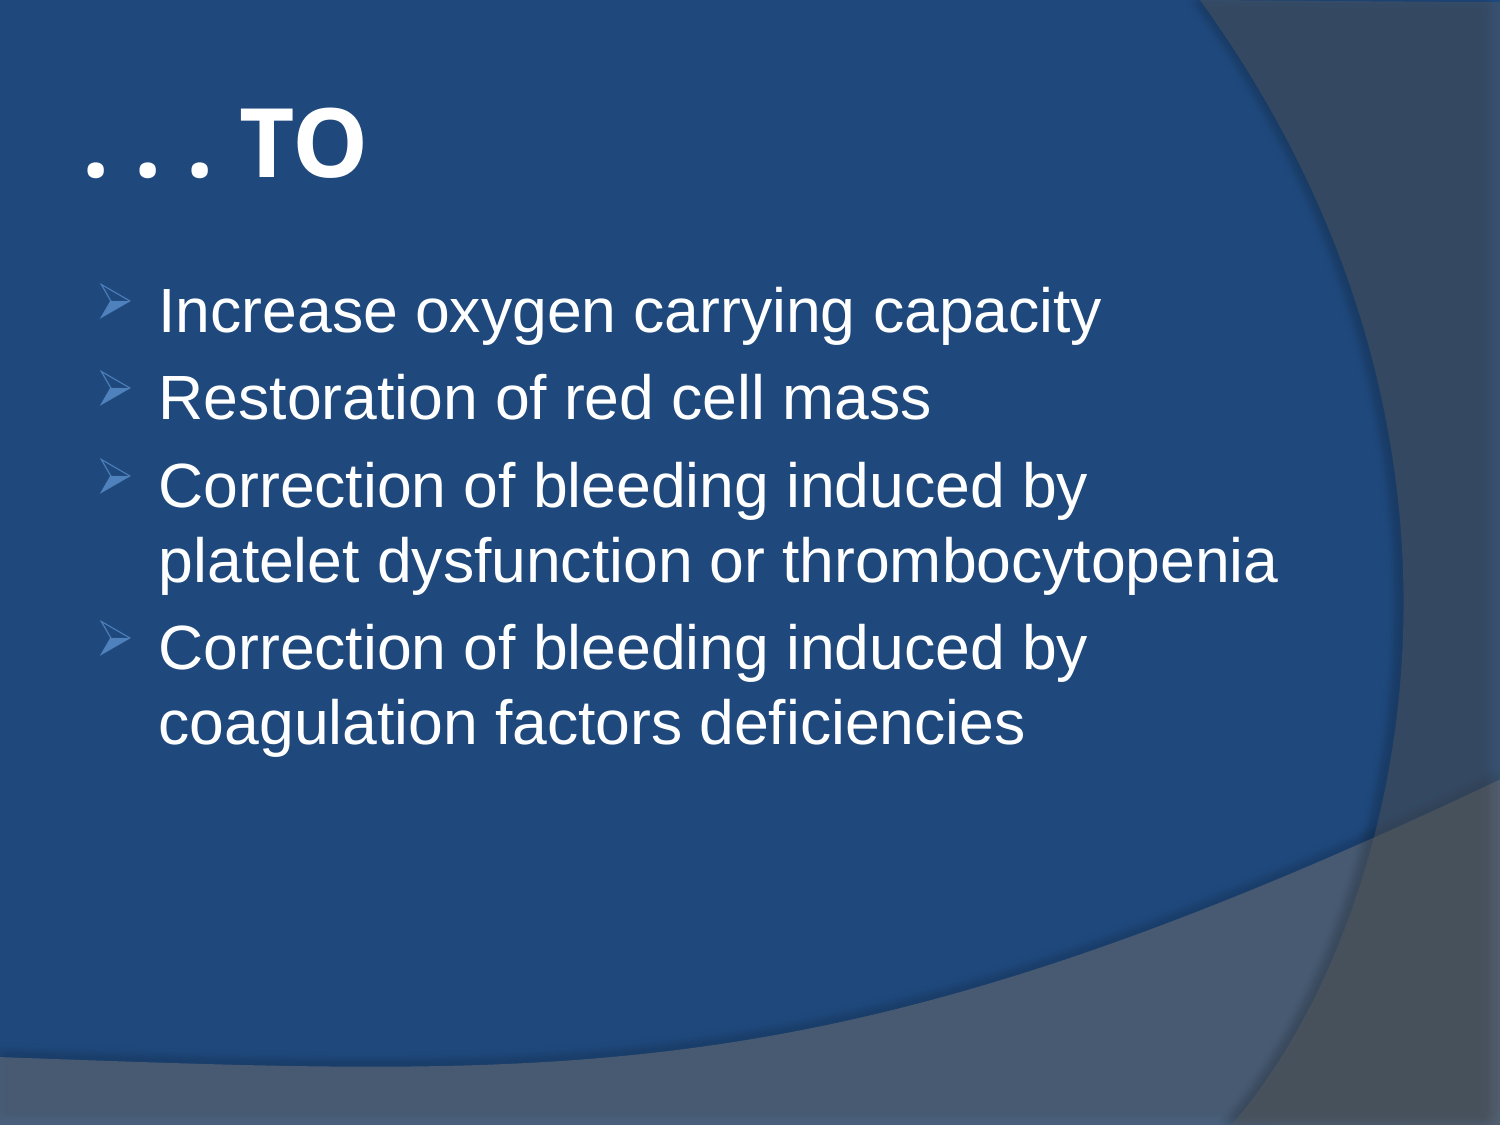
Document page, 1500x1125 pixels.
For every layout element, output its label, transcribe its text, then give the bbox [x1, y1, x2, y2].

list Increase oxygen carrying capacity Restoration of red cell mass Correction of bleeding induced by platelet dysfunction or thrombocytopenia Correction of bleeding induced by coagulation factors deficiencies [75, 262, 1300, 1005]
title . . . TO [75, 45, 1300, 233]
